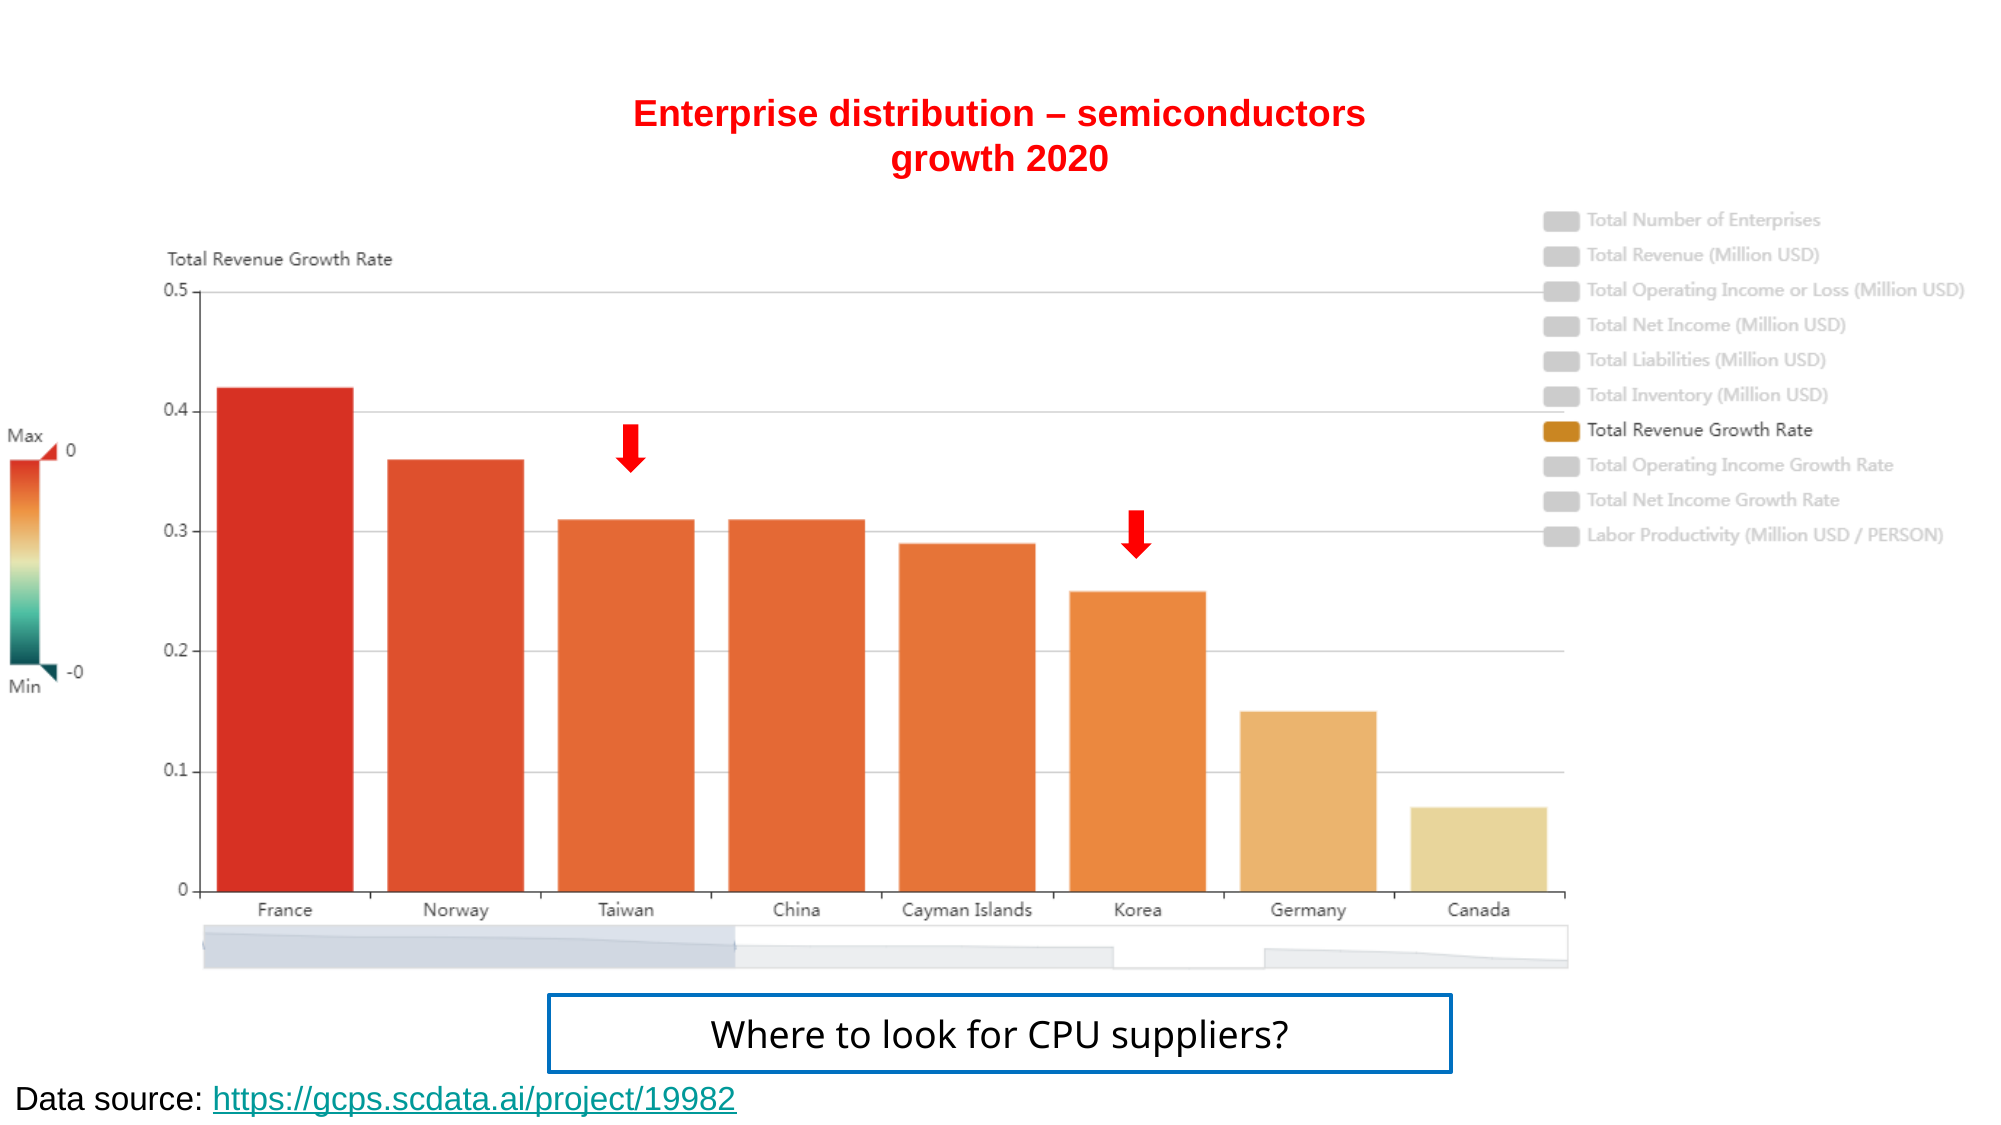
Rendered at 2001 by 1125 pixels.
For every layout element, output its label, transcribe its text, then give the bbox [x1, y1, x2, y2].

text_box Where to look for CPU suppliers? [547, 993, 1453, 1074]
picture [0, 146, 2000, 979]
text_box Enterprise distribution – semiconductors growth 2020 [615, 81, 1385, 145]
text_box Data source: https://gcps.scdata.ai/project/19982 [0, 1069, 903, 1125]
